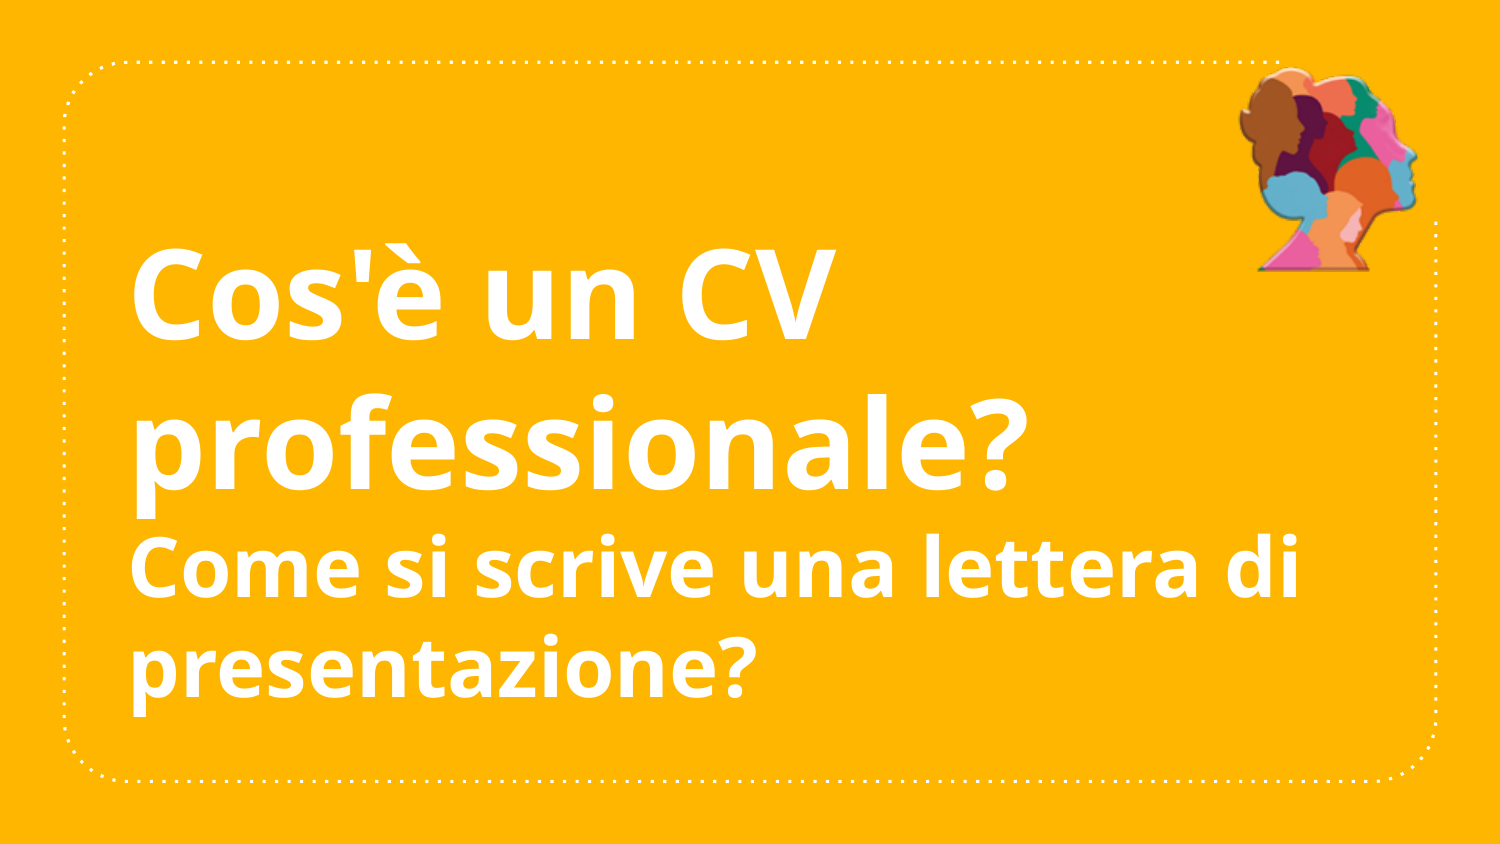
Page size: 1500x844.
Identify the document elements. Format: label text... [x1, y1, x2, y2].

picture [1228, 63, 1436, 281]
title Cos'è un CV professionale? Come si scrive una lettera di presentazione? [112, 539, 1481, 730]
